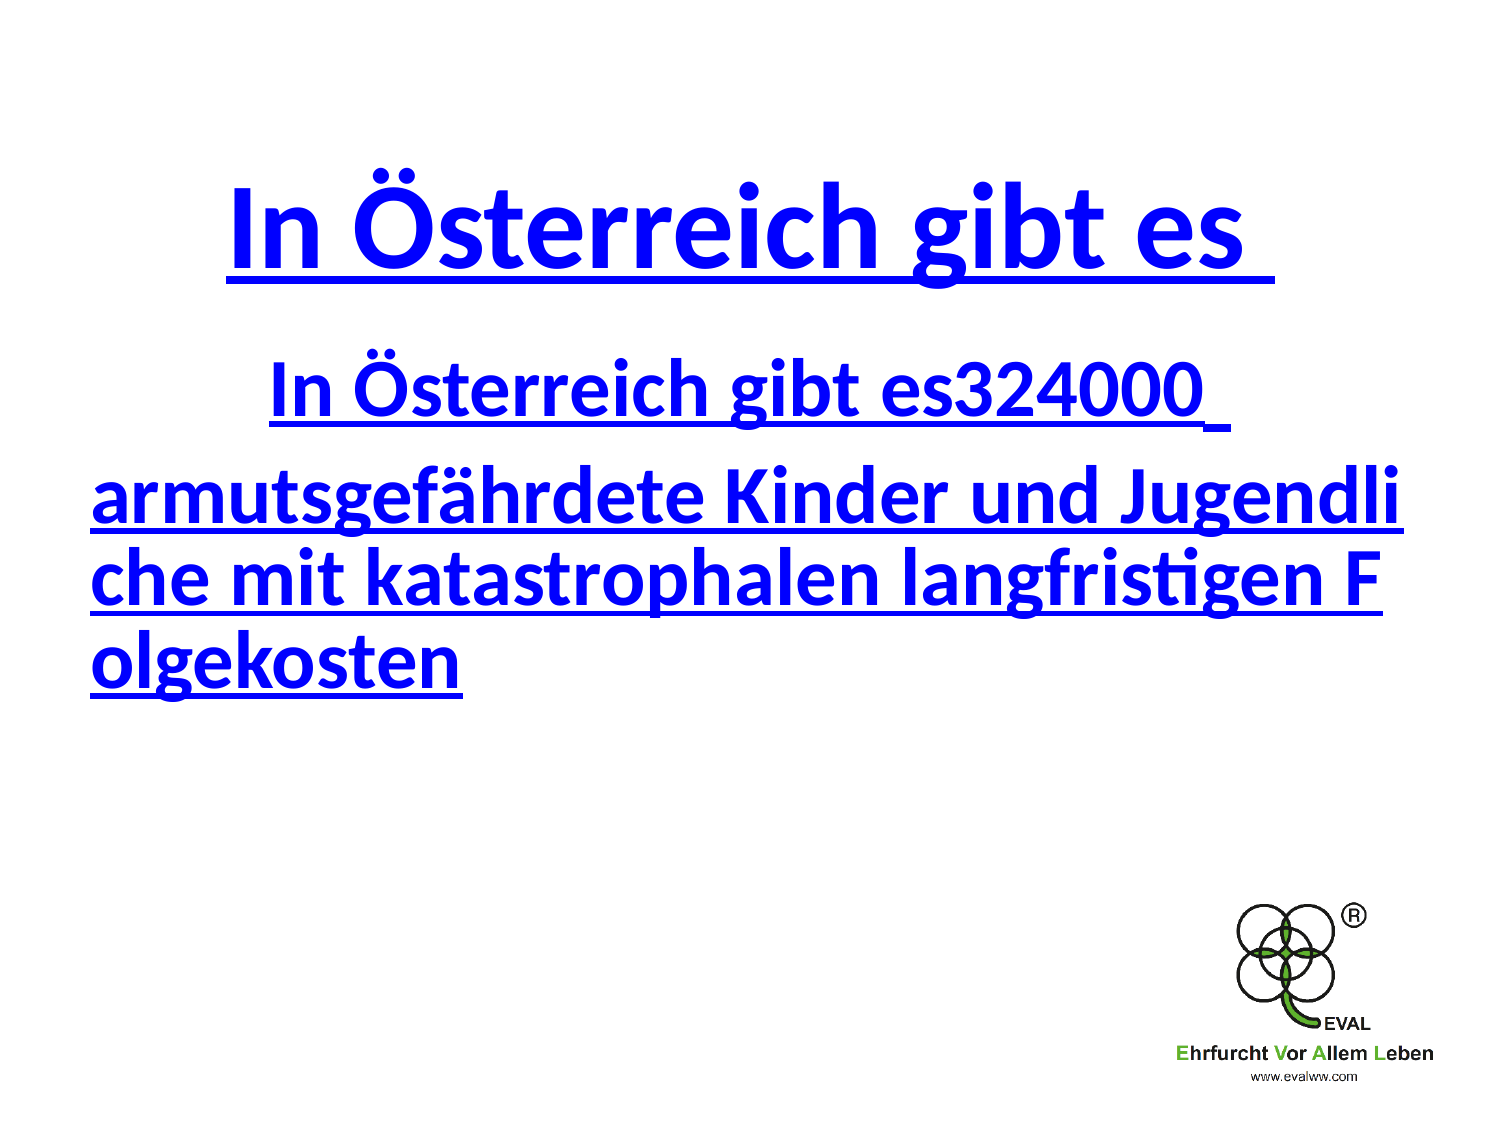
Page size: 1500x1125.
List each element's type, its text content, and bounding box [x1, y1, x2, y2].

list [1163, 891, 1444, 1090]
title In Österreich gibt es In Österreich gibt es 324000 armutsgefährdete Kinder und Jugendliche mit katastrophalen langfristigen Folgekosten [75, 45, 1425, 846]
